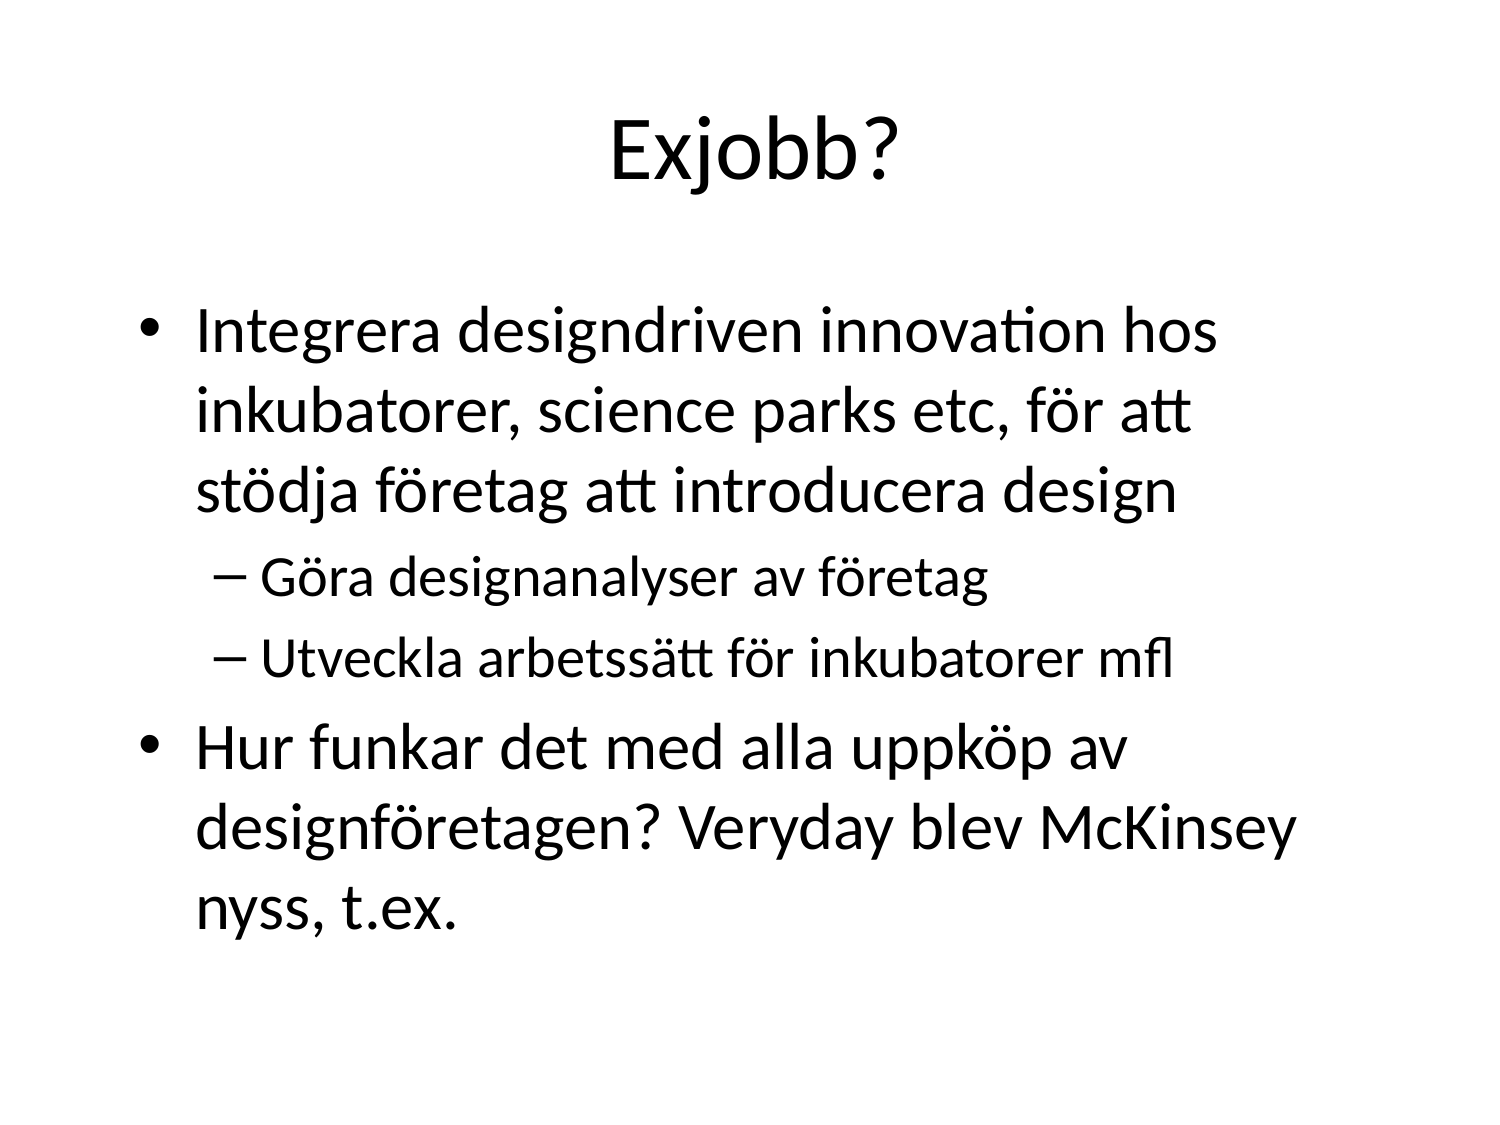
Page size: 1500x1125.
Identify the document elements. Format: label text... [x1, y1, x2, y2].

title Exjobb? [123, 80, 1388, 268]
list Integrera designdriven innovation hos inkubatorer, science parks etc, för att stödja företag att introducera design Göra designanalyser av företag Utveckla arbetssätt för inkubatorer mfl Hur funkar det med alla uppköp av designföretagen? Veryday blev McKinsey nyss, t.ex. [123, 278, 1388, 988]
